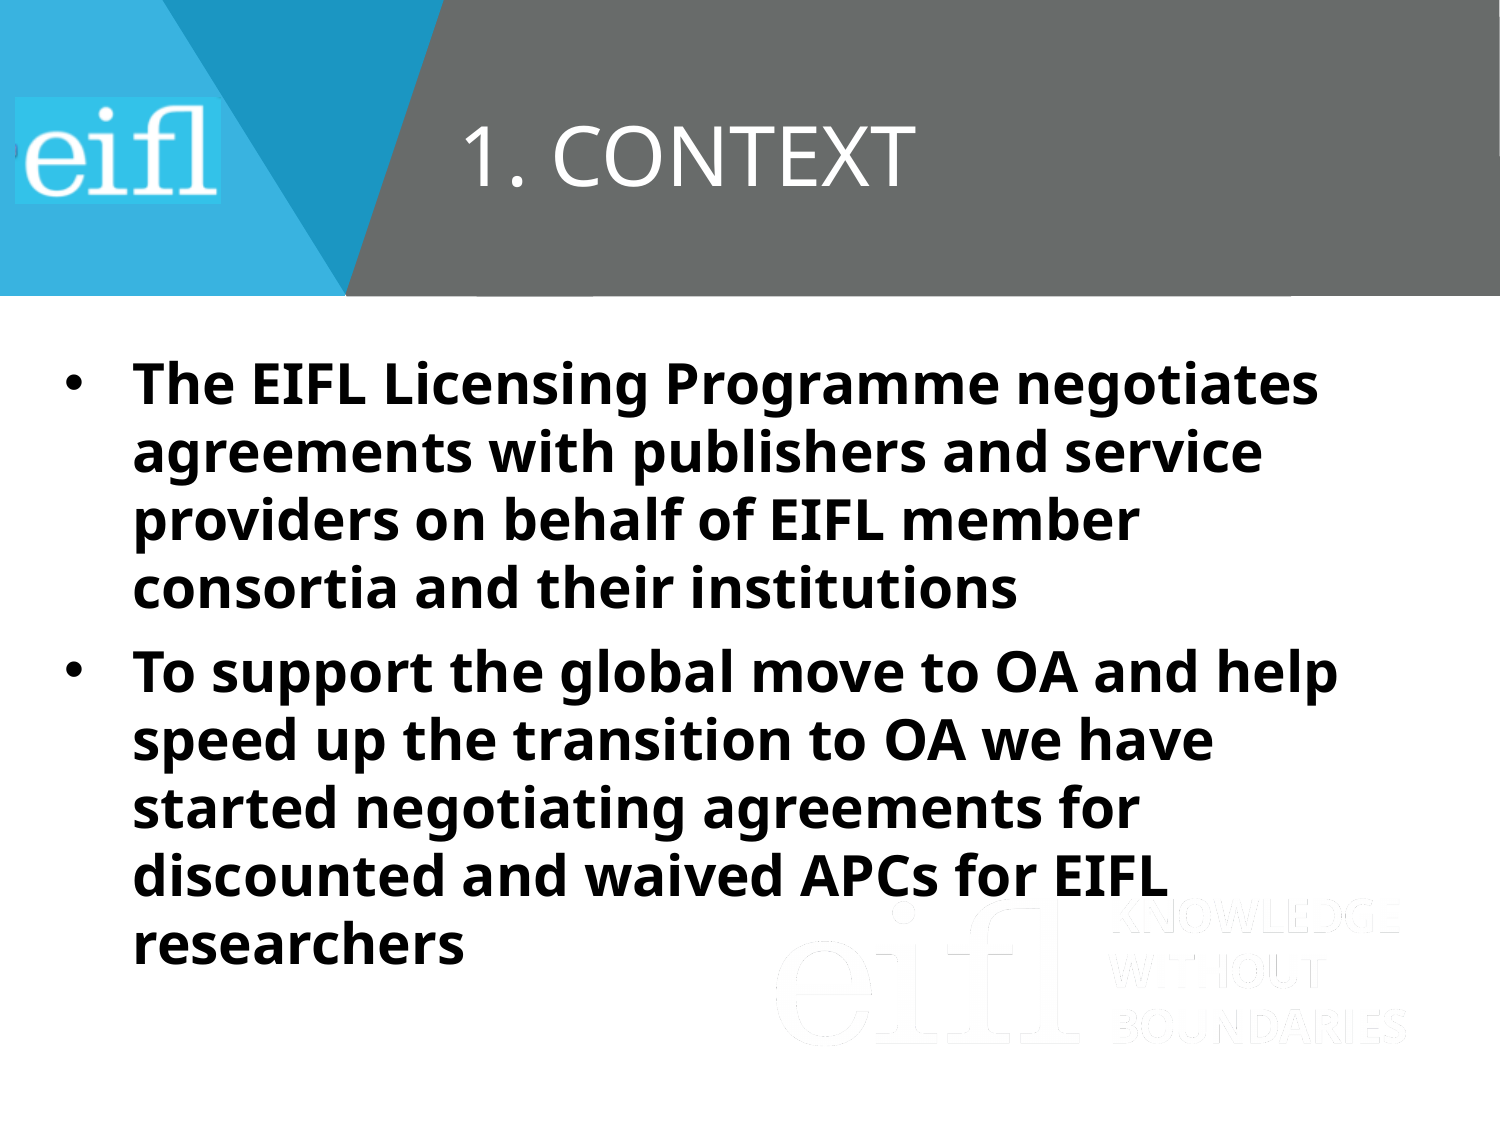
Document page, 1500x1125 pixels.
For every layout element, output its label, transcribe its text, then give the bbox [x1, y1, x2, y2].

picture [15, 97, 221, 204]
list The EIFL Licensing Programme negotiates agreements with publishers and service providers on behalf of EIFL member consortia and their institutions To support the global move to OA and help speed up the transition to OA we have started negotiating agreements for discounted and waived APCs for EIFL researchers [49, 340, 1428, 991]
picture [753, 991, 1428, 1068]
title 1. context [443, 37, 1461, 271]
